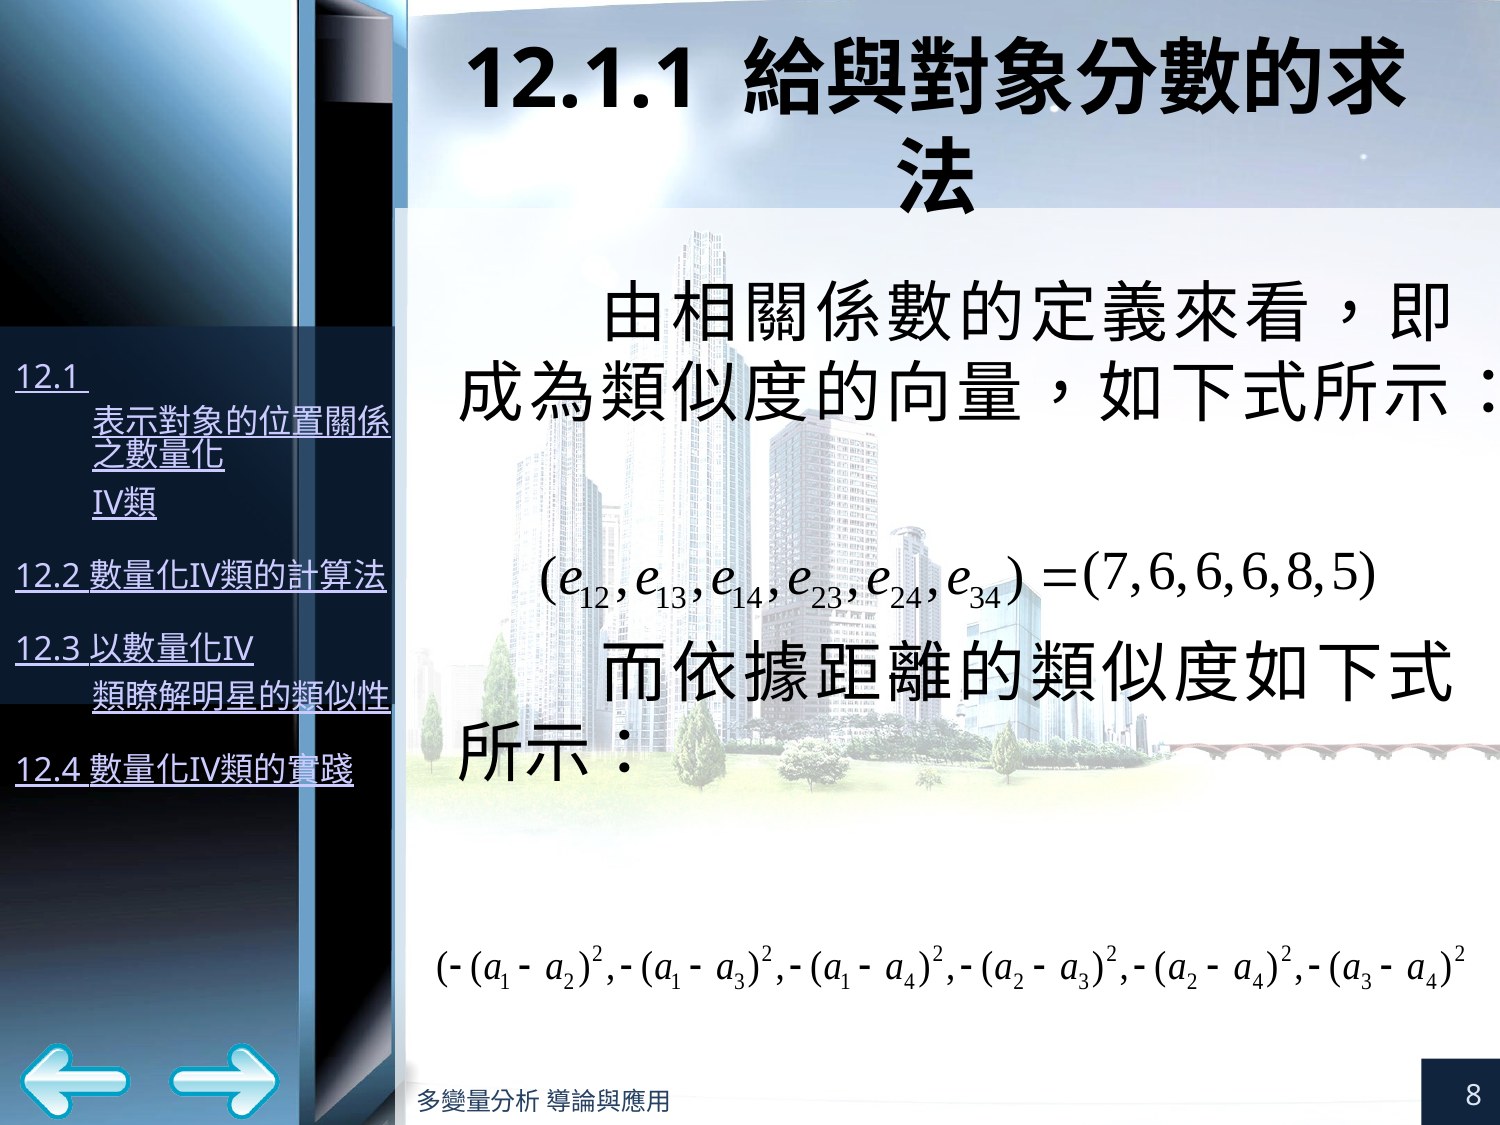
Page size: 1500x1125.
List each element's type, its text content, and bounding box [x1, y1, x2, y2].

picture [0, 705, 395, 1125]
picture [0, 0, 1500, 326]
title 12.1.1 給與對象分數的求法 [407, 30, 1465, 219]
picture [332, 705, 344, 711]
picture [170, 705, 181, 711]
picture [119, 705, 145, 711]
picture [340, 705, 363, 711]
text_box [1075, 538, 1389, 613]
picture [318, 705, 329, 711]
picture [144, 705, 172, 711]
picture [110, 705, 122, 711]
slide_number 8 [1410, 1062, 1498, 1125]
footer 多變量分析 導論與應用 [400, 1069, 800, 1125]
picture [184, 705, 205, 711]
picture [216, 705, 312, 711]
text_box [531, 538, 1080, 622]
picture [204, 705, 219, 711]
picture [309, 705, 321, 711]
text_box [430, 935, 1471, 1000]
